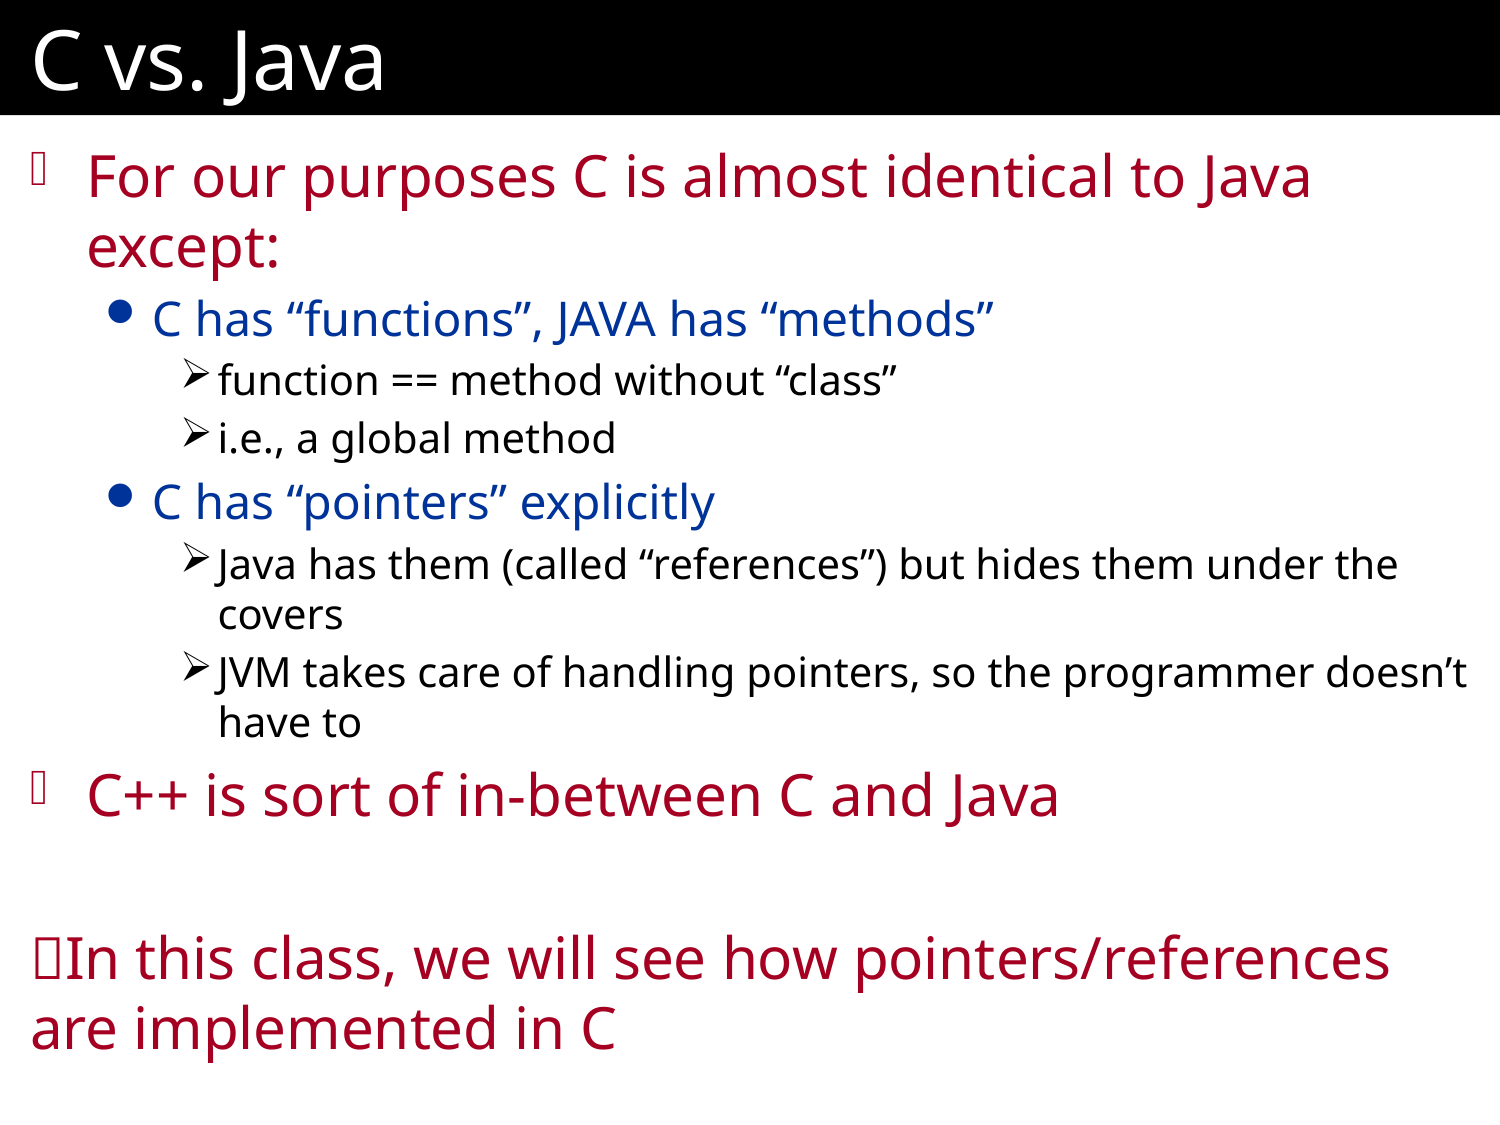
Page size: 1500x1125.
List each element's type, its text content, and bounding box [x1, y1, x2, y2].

title C vs. Java [0, 0, 1500, 115]
list For our purposes C is almost identical to Java except: C has “functions”, JAVA has “methods” function == method without “class” i.e., a global method C has “pointers” explicitly Java has them (called “references”) but hides them under the covers JVM takes care of handling pointers, so the programmer doesn’t have to C++ is sort of in-between C and Java In this class, we will see how pointers/references are implemented in C [0, 115, 1500, 1125]
